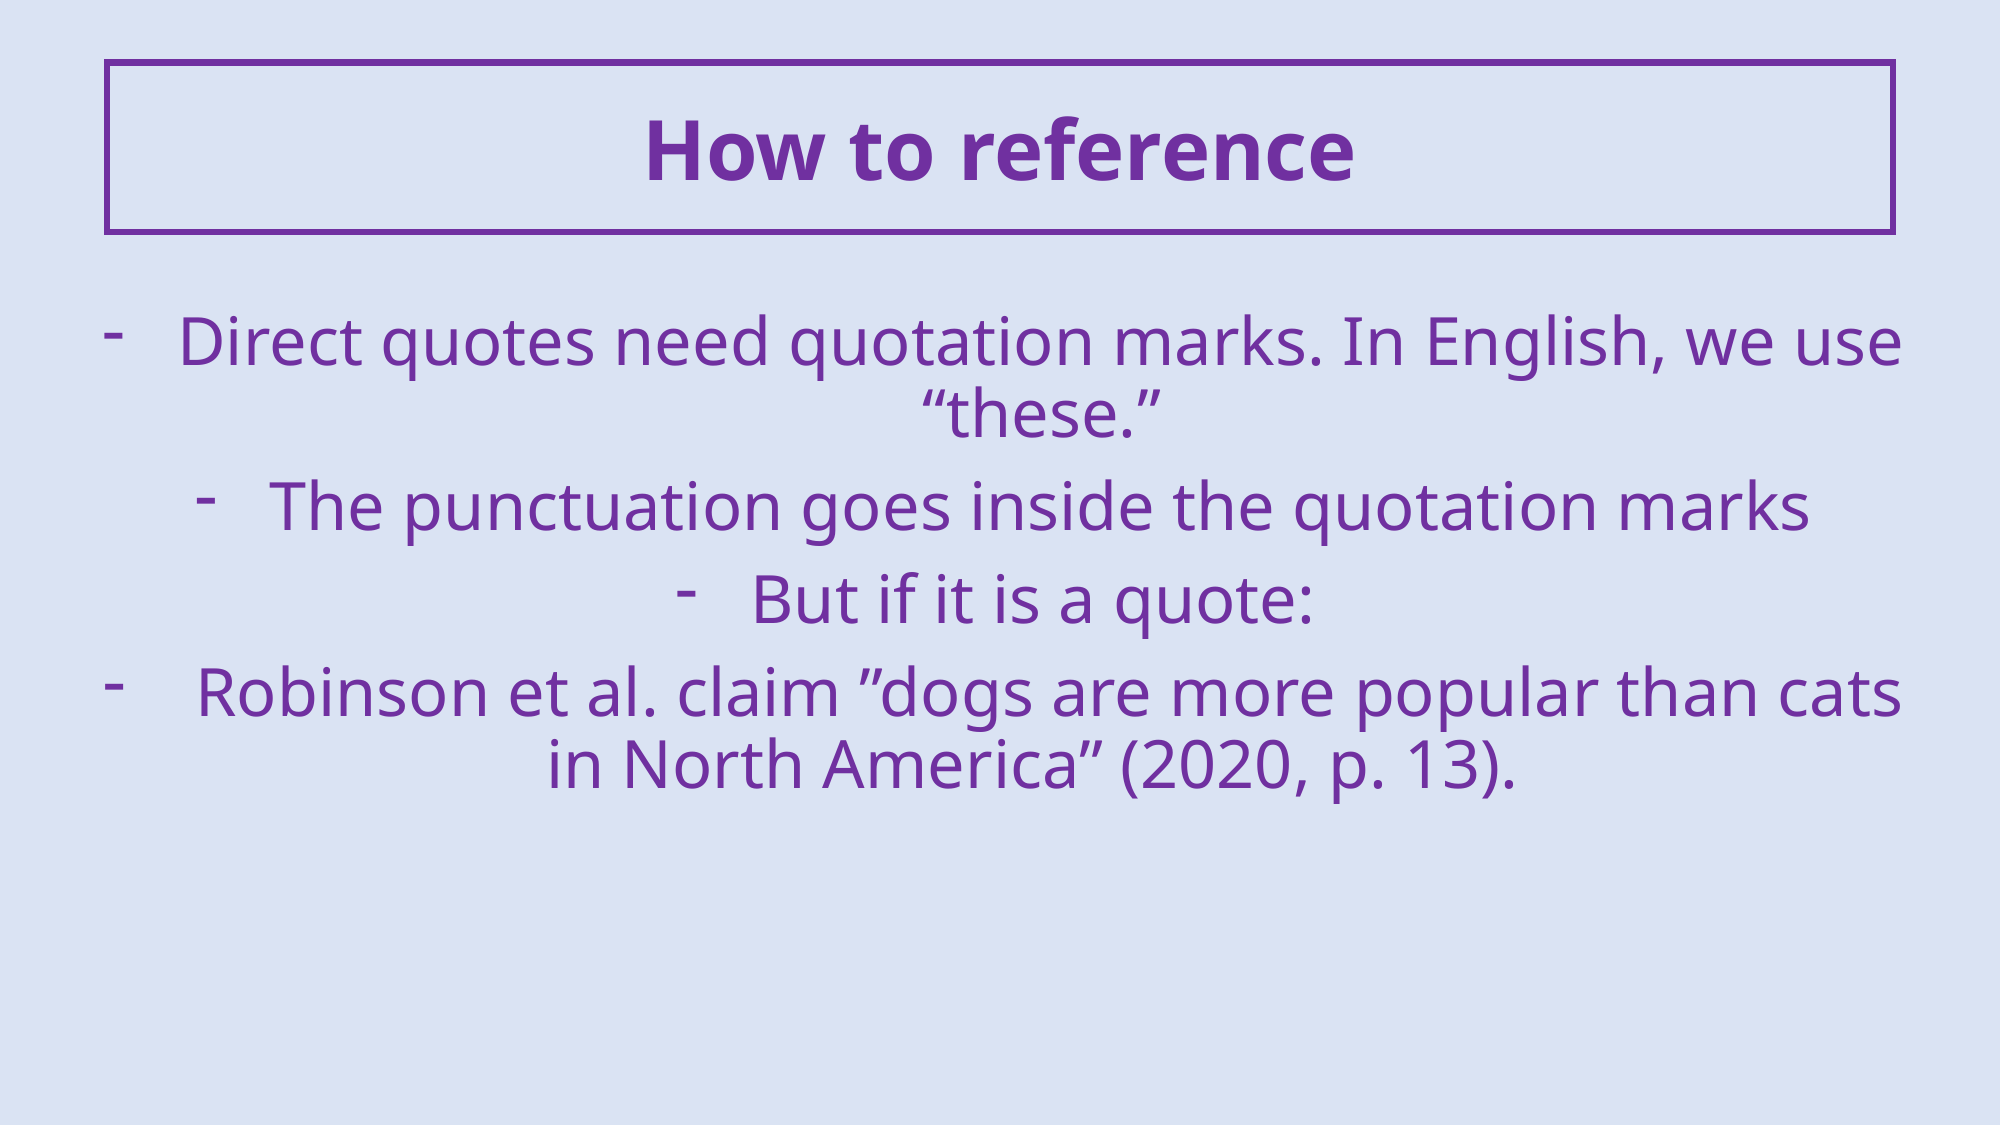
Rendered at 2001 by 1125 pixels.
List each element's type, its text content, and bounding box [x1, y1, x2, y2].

subtitle Direct quotes need quotation marks. In English, we use “these.” The punctuation goes inside the quotation marks But if it is a quote: Robinson et al. claim ”dogs are more popular than cats in North America” (2020, p. 13). [69, 300, 1940, 1096]
text_box How to reference [106, 61, 1894, 233]
